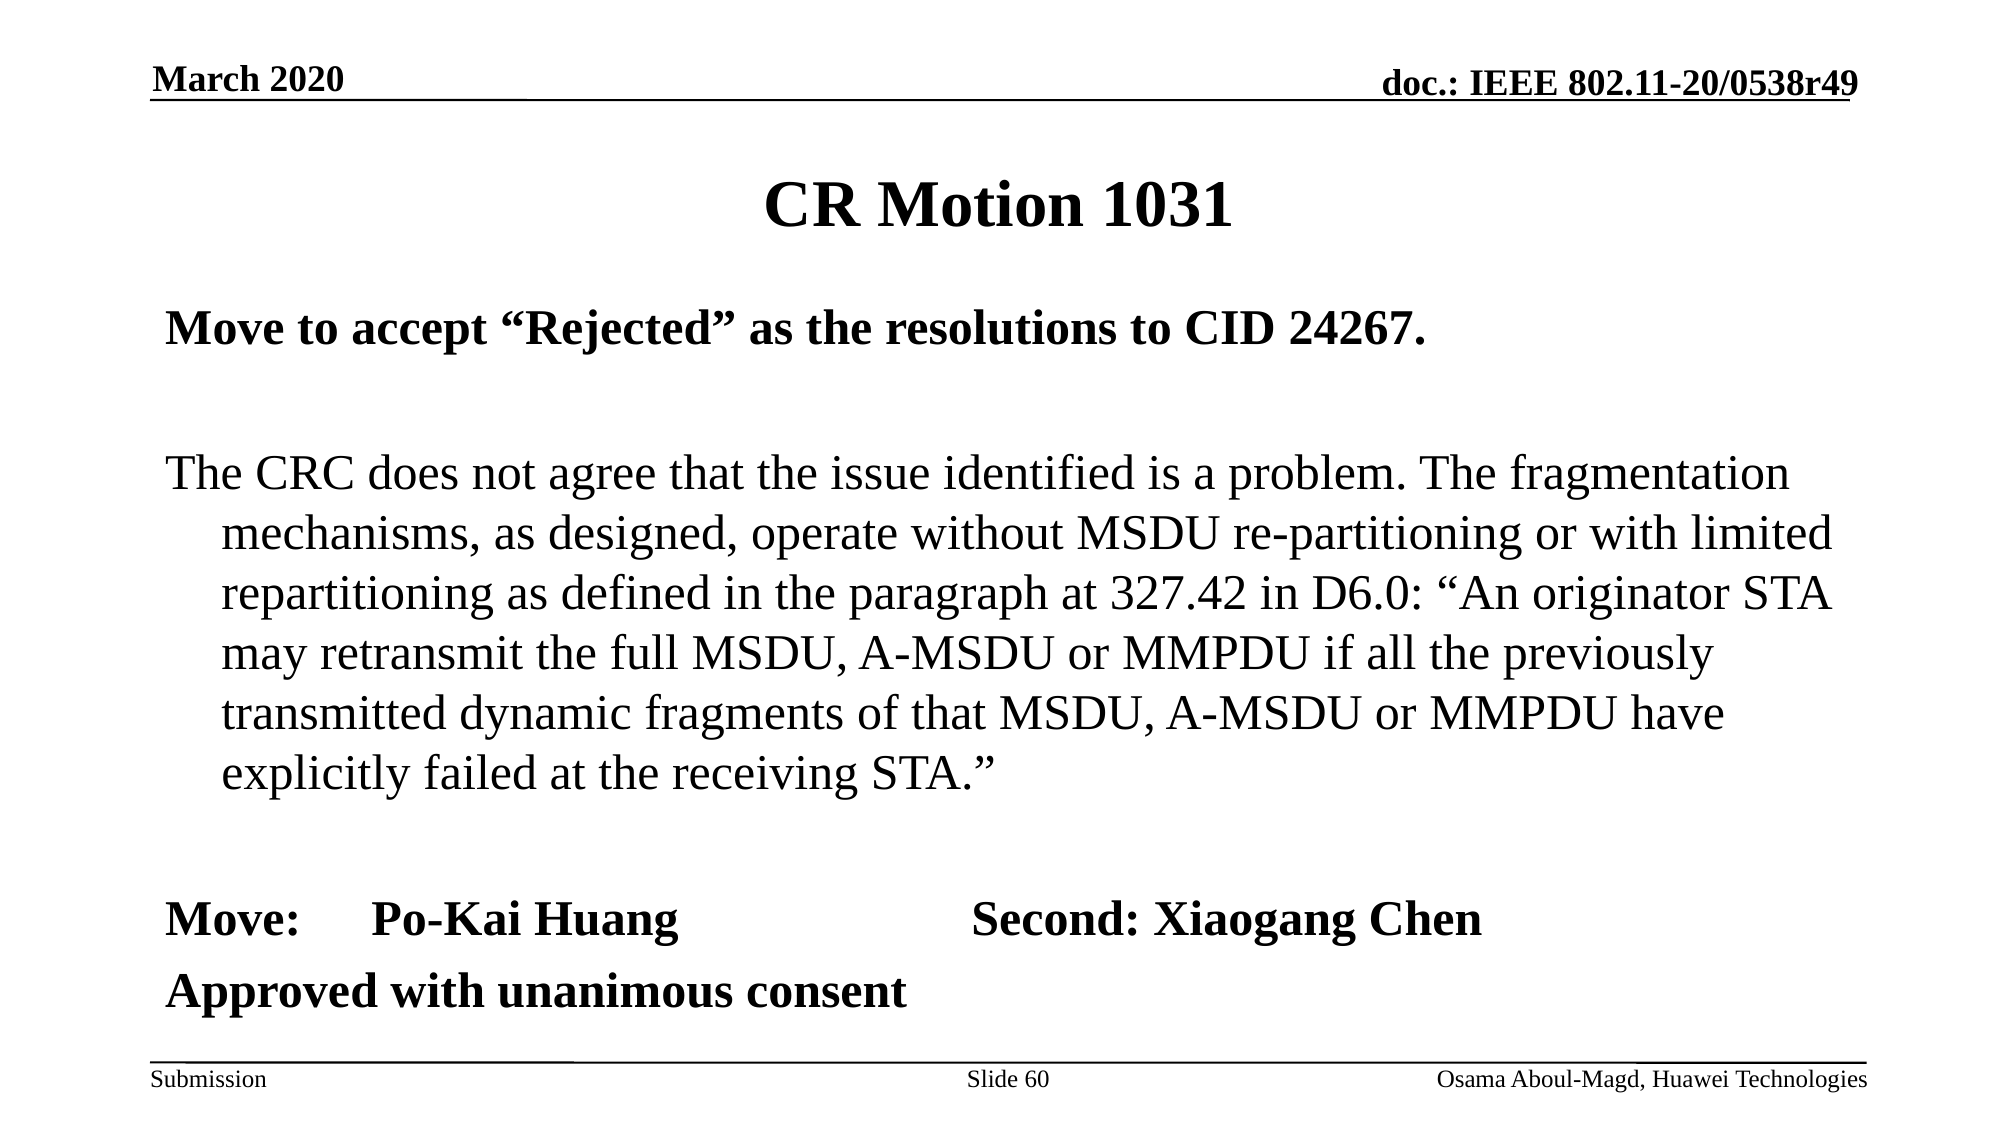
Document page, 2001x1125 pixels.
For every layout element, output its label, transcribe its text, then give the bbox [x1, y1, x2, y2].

footer Osama Aboul-Magd, Huawei Technologies [1171, 1061, 1869, 1093]
title CR Motion 1031 [149, 112, 1850, 286]
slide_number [152, 54, 563, 100]
list Move to accept “Rejected” as the resolutions to CID 24267. The CRC does not agree that the issue identified is a problem. The fragmentation mechanisms, as designed, operate without MSDU re-partitioning or with limited repartitioning as defined in the paragraph at 327.42 in D6.0: “An originator STA may retransmit the full MSDU, A-MSDU or MMPDU if all the previously transmitted dynamic fragments of that MSDU, A-MSDU or MMPDU have explicitly failed at the receiving STA.” Move: Po-Kai Huang Second: Xiaogang Chen Approved with unanimous consent [149, 286, 1850, 963]
slide_number Slide 60 [950, 1061, 1067, 1123]
